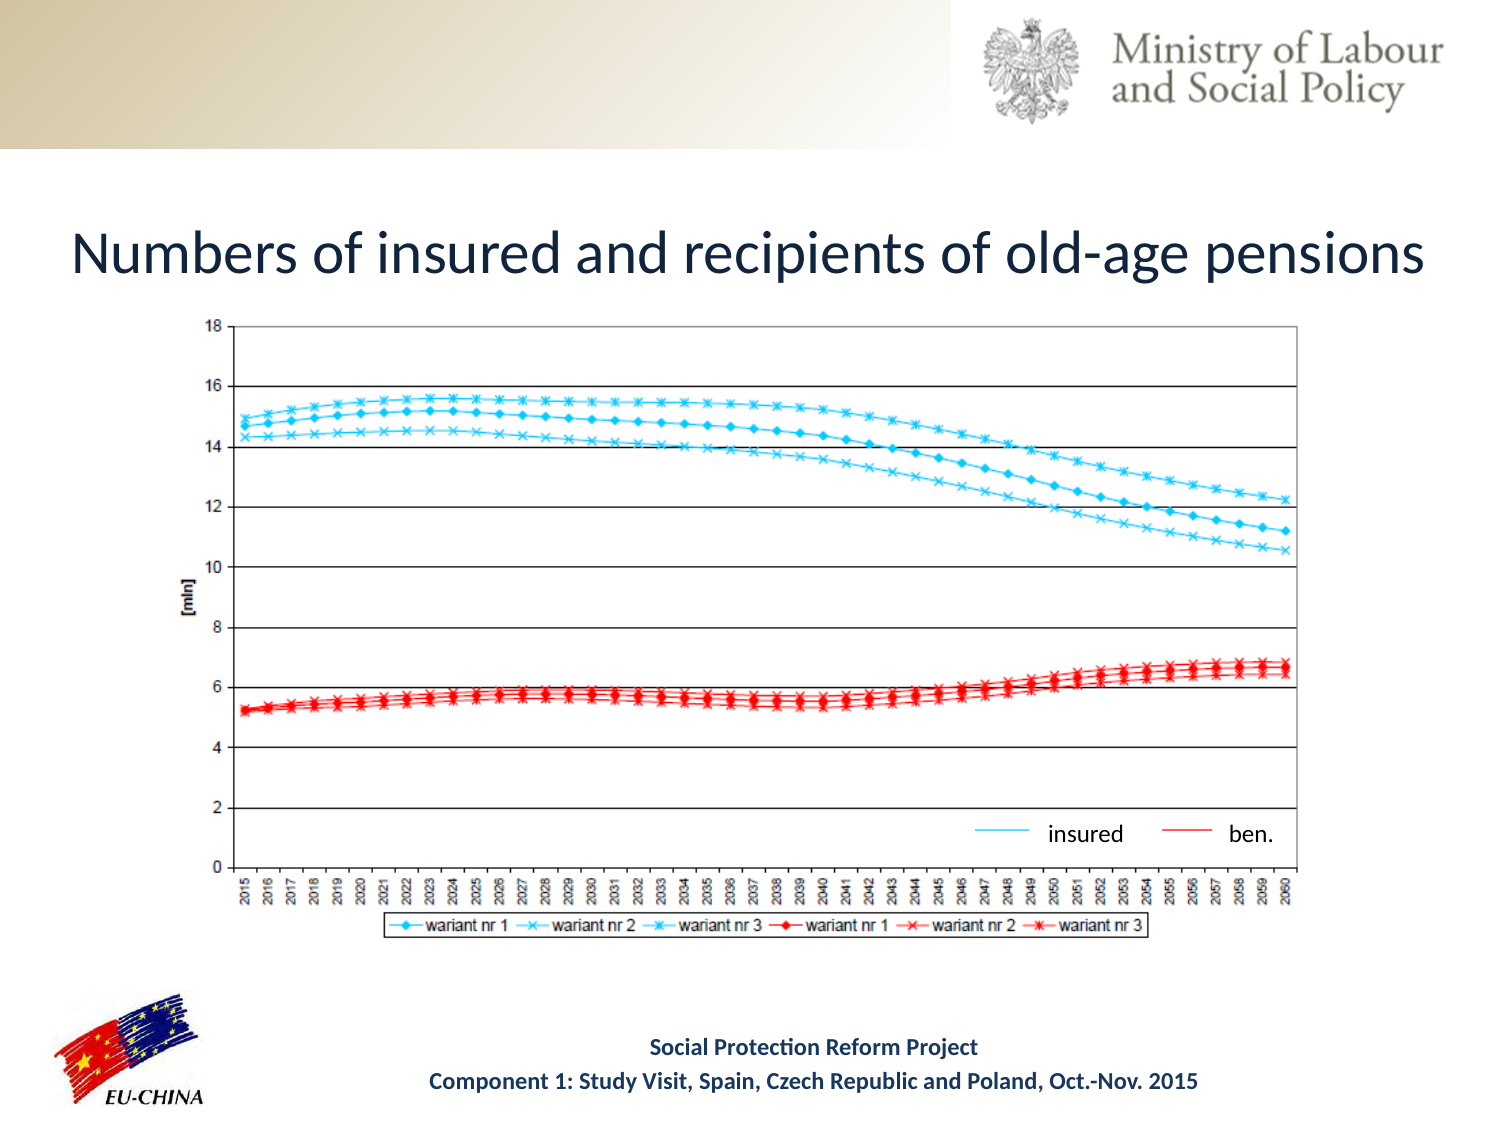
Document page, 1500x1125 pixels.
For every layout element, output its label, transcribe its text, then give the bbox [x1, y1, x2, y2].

subtitle Social Protection Reform Project Component 1: Study Visit, Spain, Czech Republic and Poland, Oct.-Nov. 2015 [289, 1023, 1340, 1103]
picture [175, 314, 1325, 953]
title Numbers of insured and recipients of old-age pensions [29, 196, 1483, 303]
picture [968, 5, 1500, 138]
picture [52, 990, 207, 1107]
